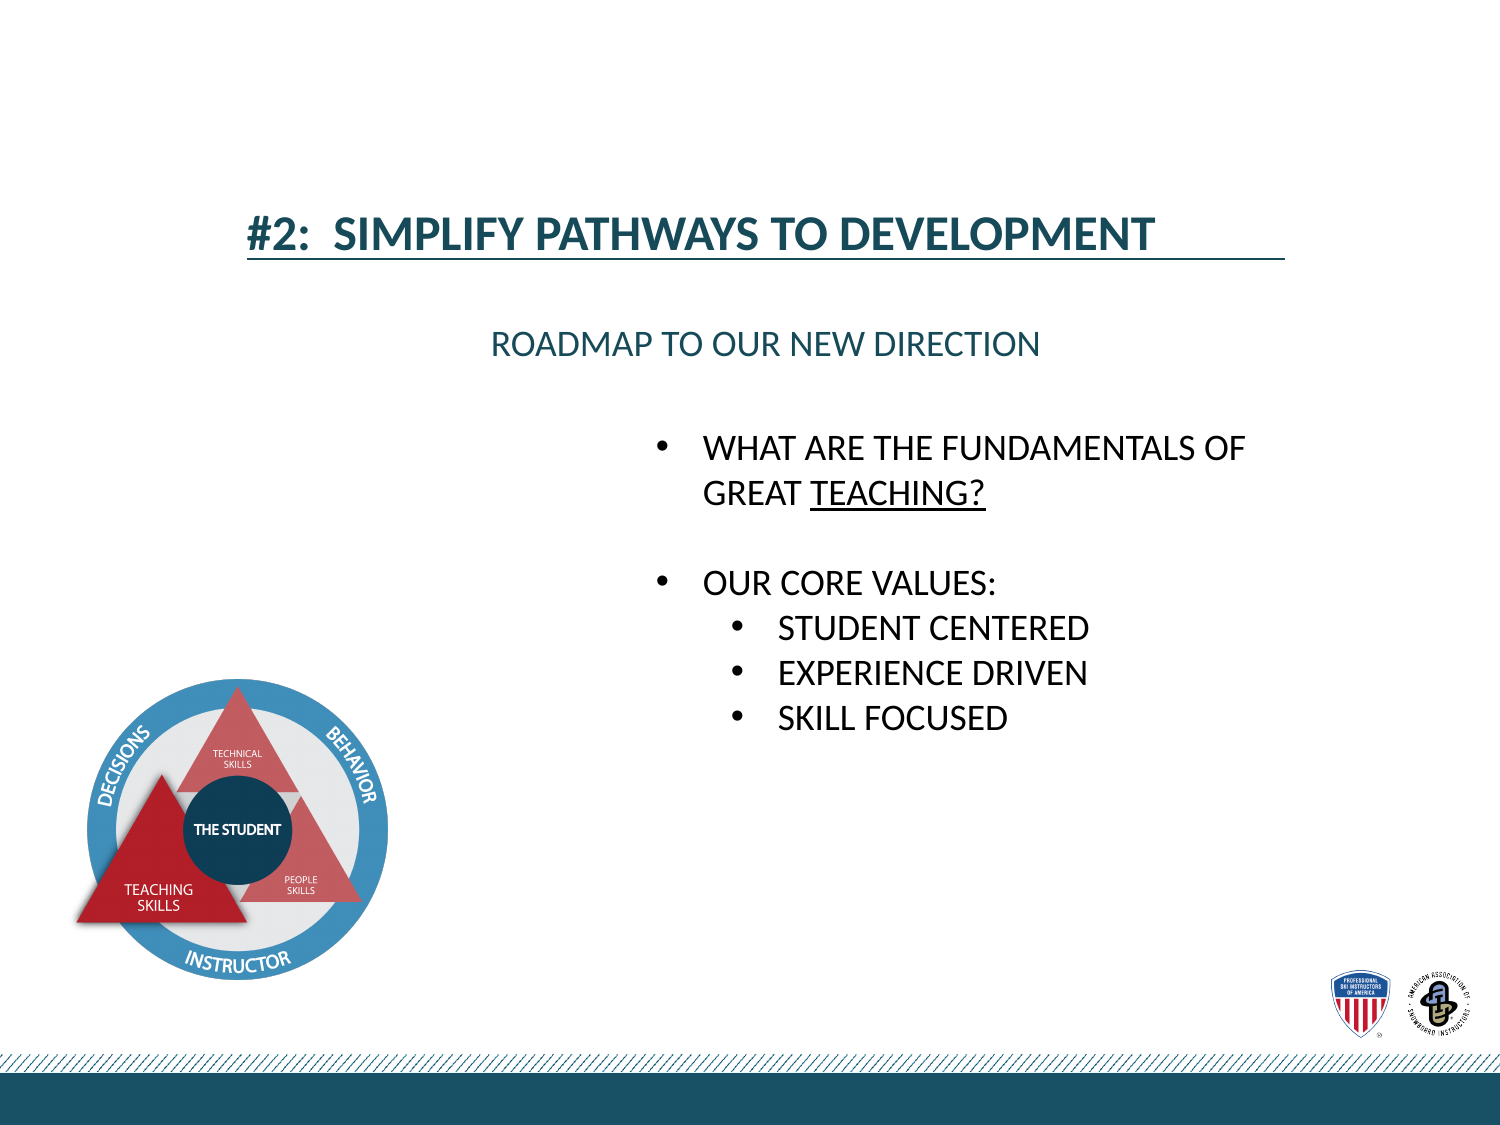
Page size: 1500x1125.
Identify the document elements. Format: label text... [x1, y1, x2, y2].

list ROADMAP TO OUR NEW DIRECTION [246, 261, 1286, 864]
picture [64, 679, 388, 980]
text_box WHAT ARE THE FUNDAMENTALS OF GREAT TEACHING? OUR CORE VALUES: STUDENT CENTERED EXPERIENCE DRIVEN SKILL FOCUSED [640, 415, 1312, 840]
title #2: SIMPLIFY PATHWAYS TO DEVELOPMENT [246, 200, 1286, 224]
picture [0, 970, 1500, 1125]
